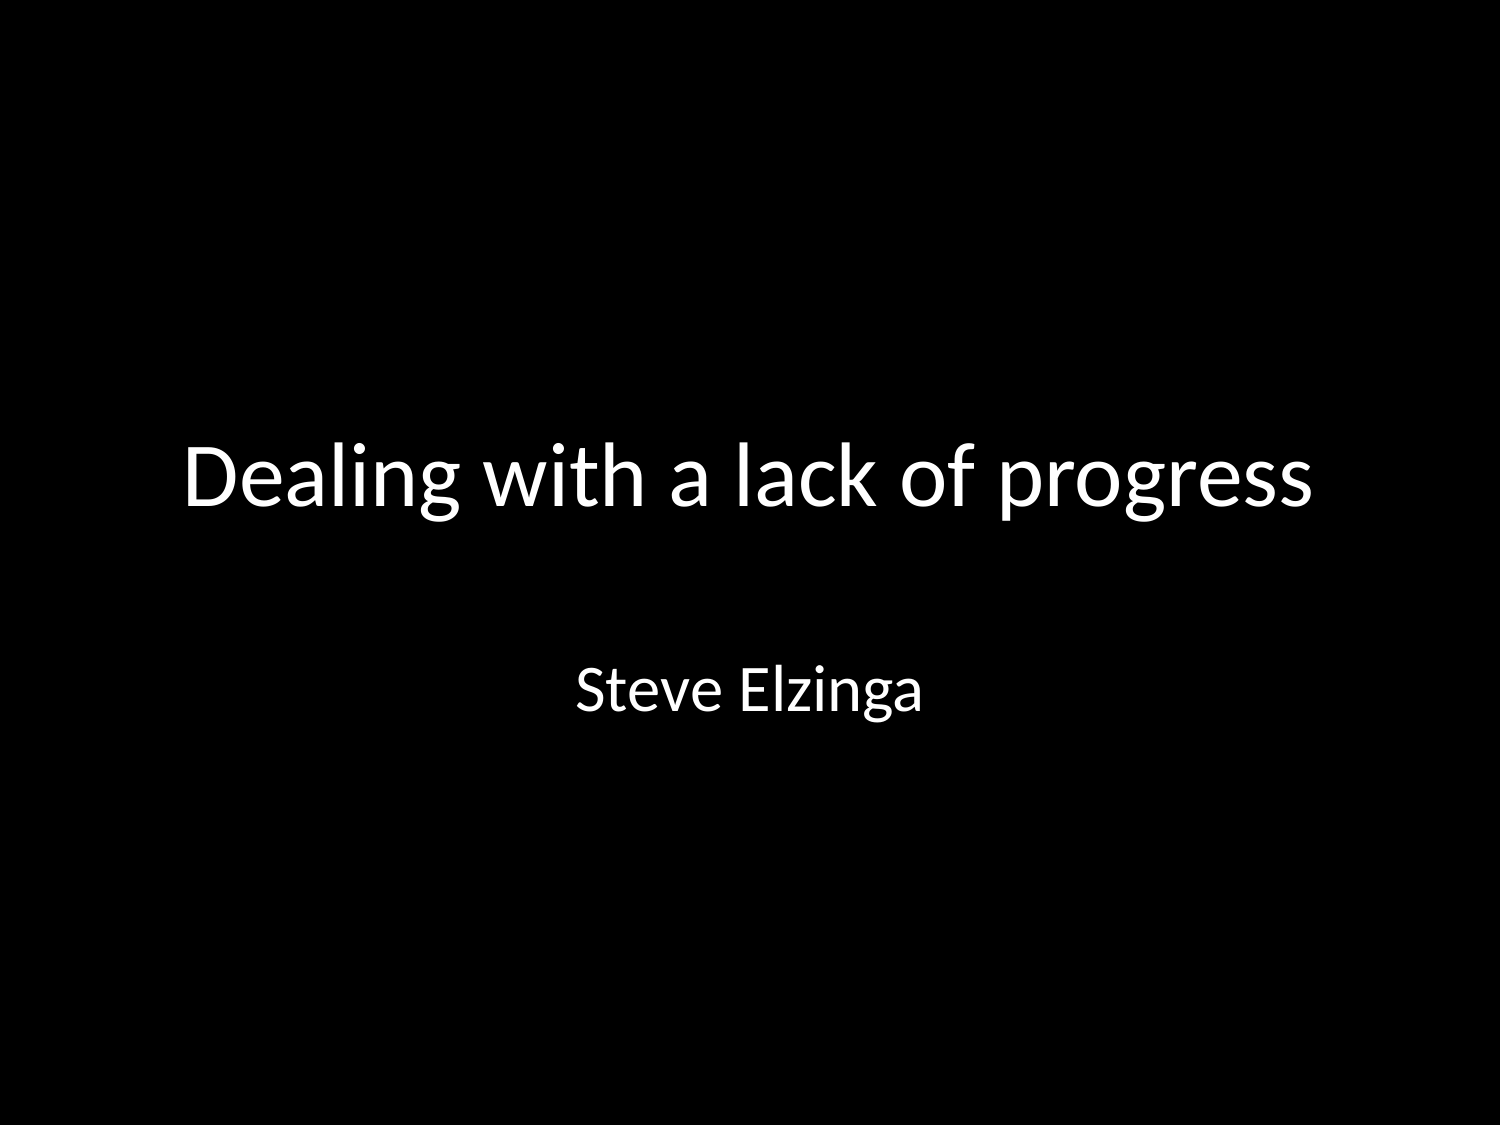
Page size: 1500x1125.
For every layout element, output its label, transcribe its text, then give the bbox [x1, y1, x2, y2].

subtitle Steve Elzinga [225, 637, 1275, 925]
title Dealing with a lack of progress [112, 349, 1388, 591]
